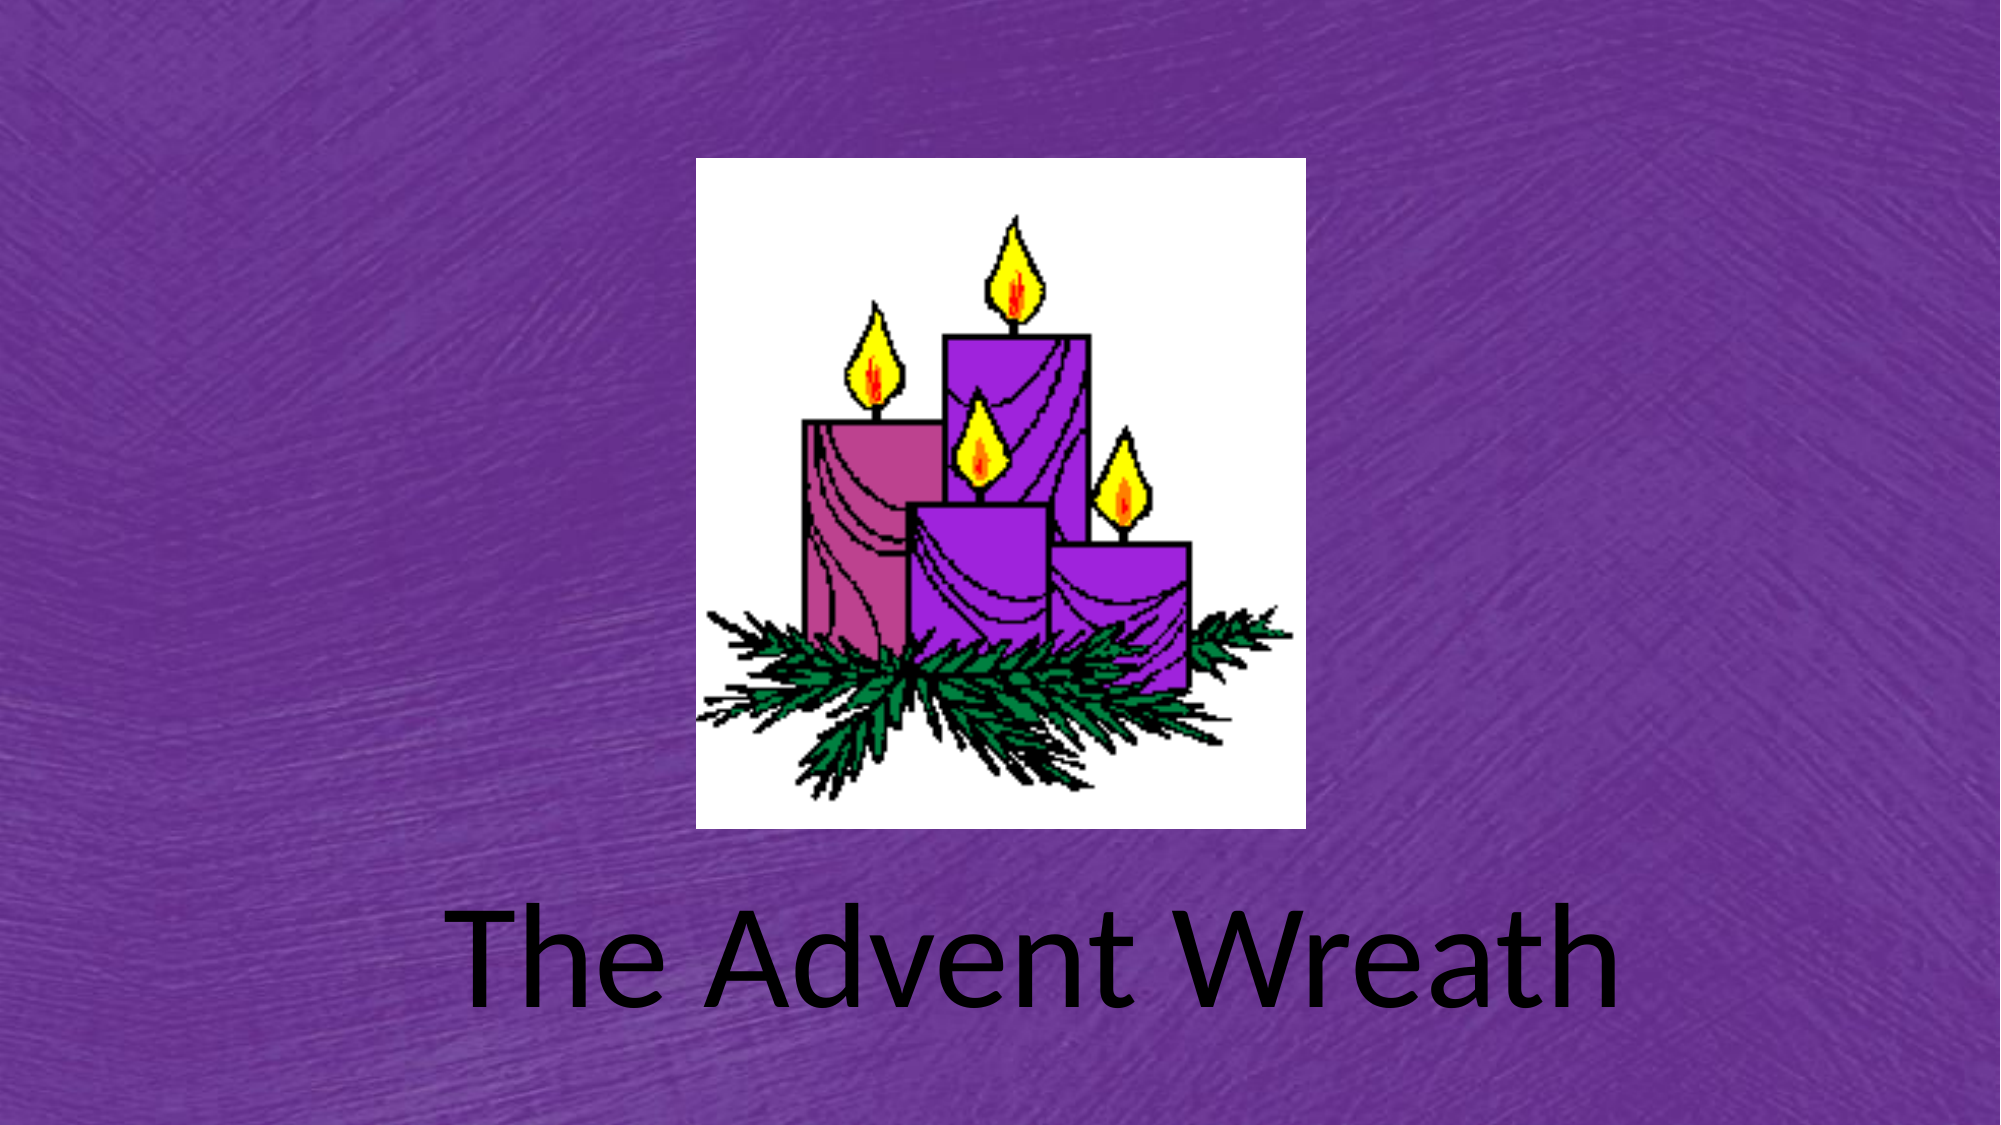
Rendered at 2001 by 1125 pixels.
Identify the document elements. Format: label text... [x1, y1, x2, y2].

picture [0, 0, 2000, 1125]
text_box The Advent Wreath [230, 849, 1839, 1045]
